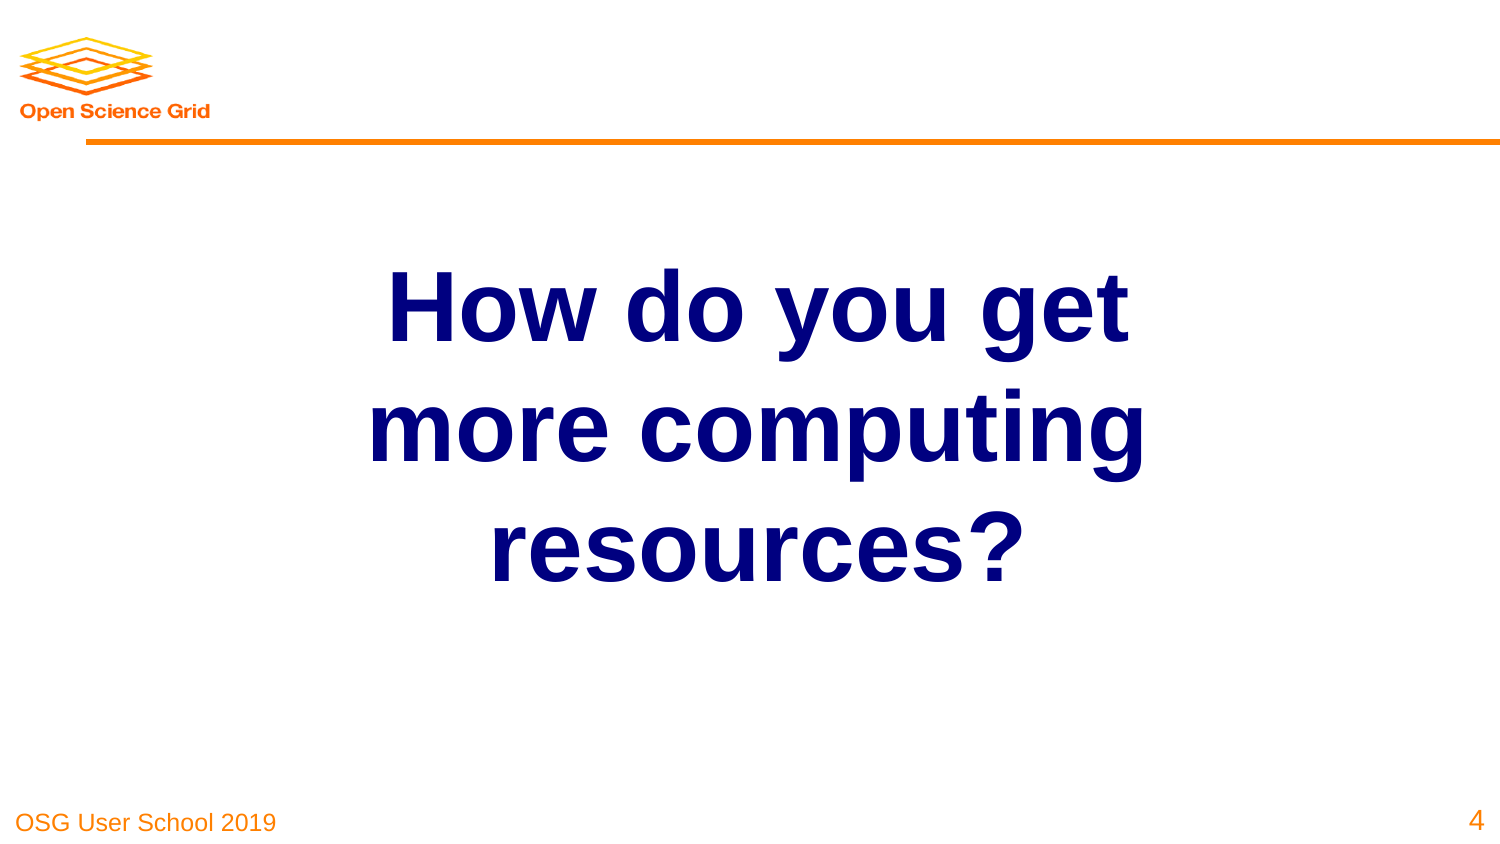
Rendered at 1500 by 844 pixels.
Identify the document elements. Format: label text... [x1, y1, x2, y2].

picture [0, 20, 229, 134]
title How do you get more computing resources? [279, 326, 1237, 517]
slide_number ‹#› [1431, 787, 1500, 844]
